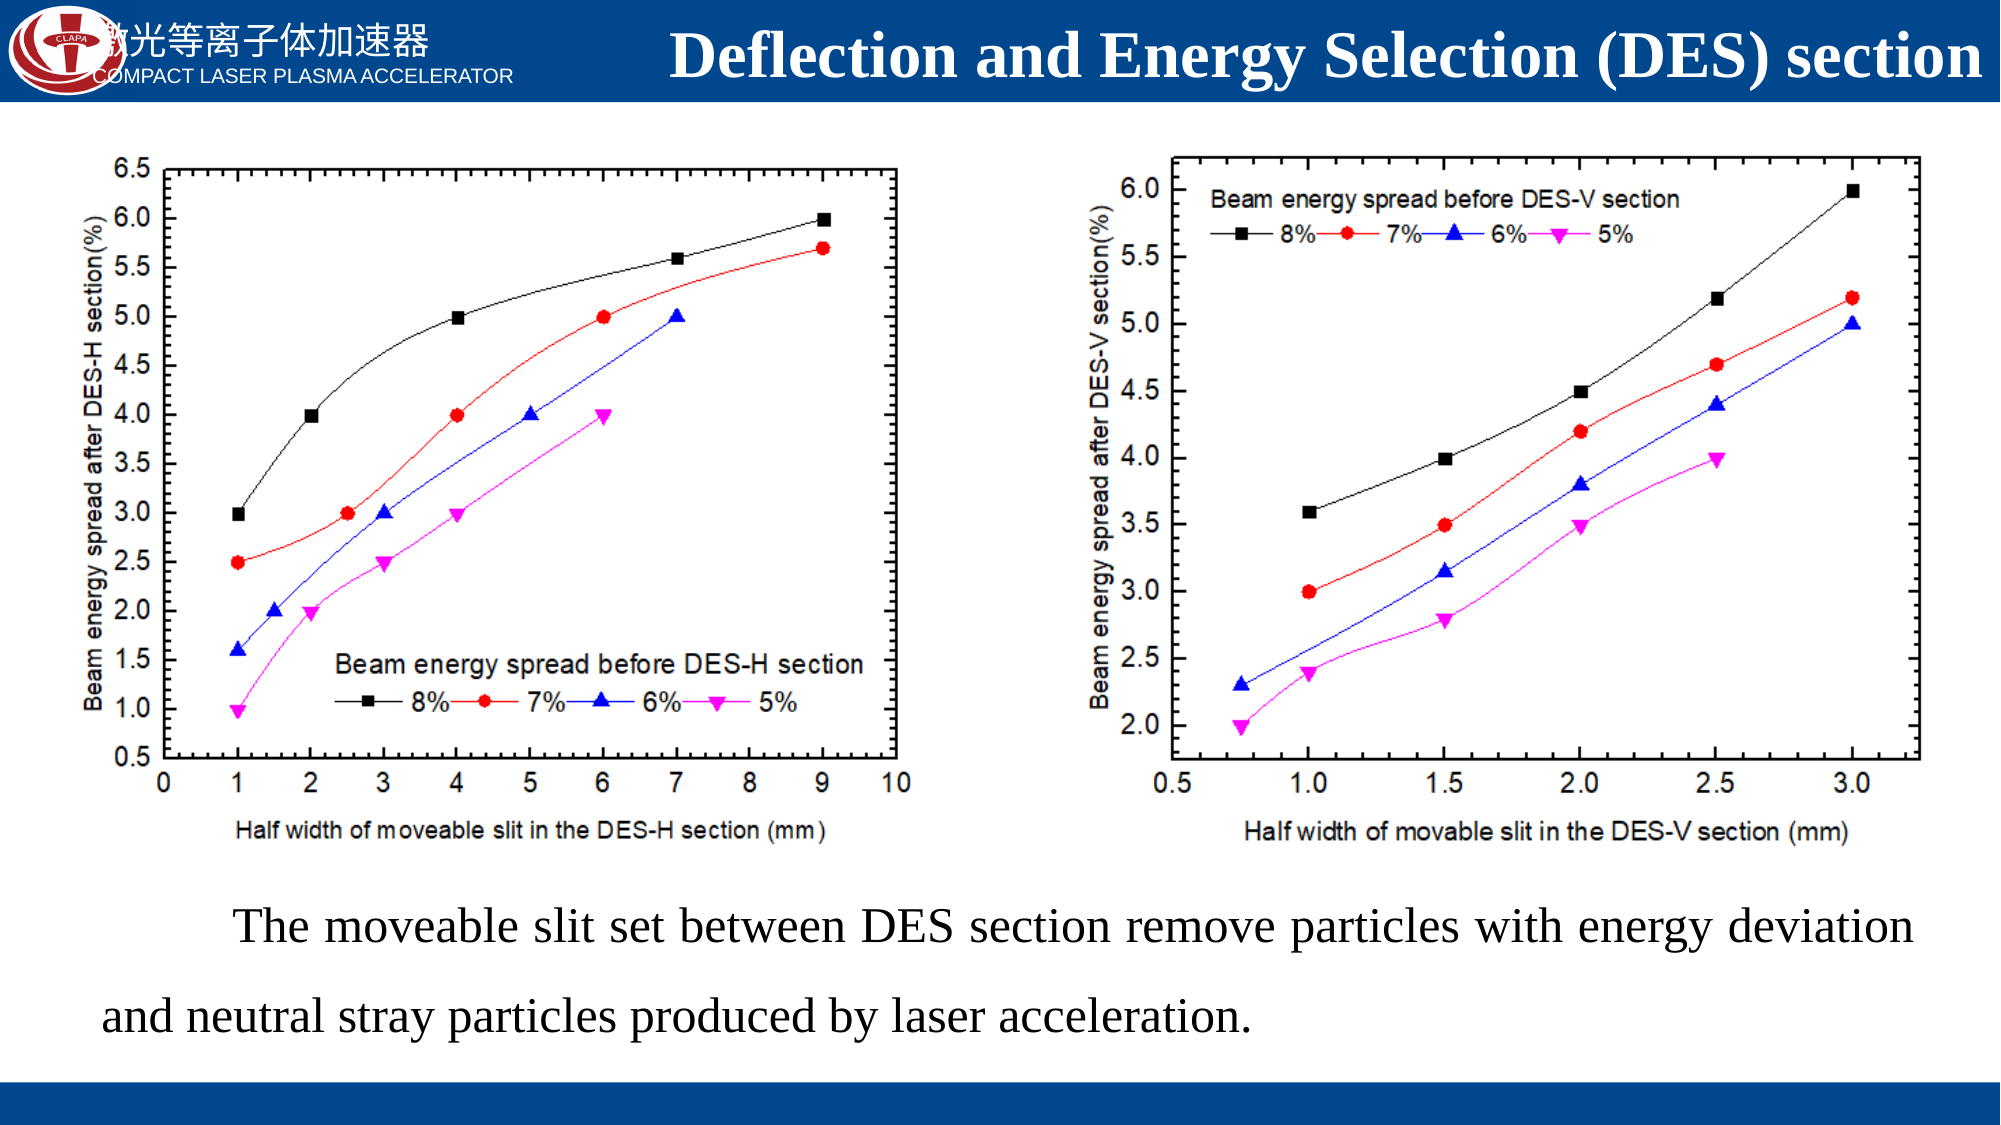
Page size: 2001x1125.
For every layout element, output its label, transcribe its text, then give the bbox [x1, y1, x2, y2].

text_box The moveable slit set between DES section remove particles with energy deviation and neutral stray particles produced by laser acceleration. [86, 855, 1931, 1051]
title Deflection and Energy Selection (DES) section [623, 0, 2000, 103]
picture [69, 144, 917, 851]
picture [0, 0, 623, 102]
picture [1082, 144, 1931, 856]
